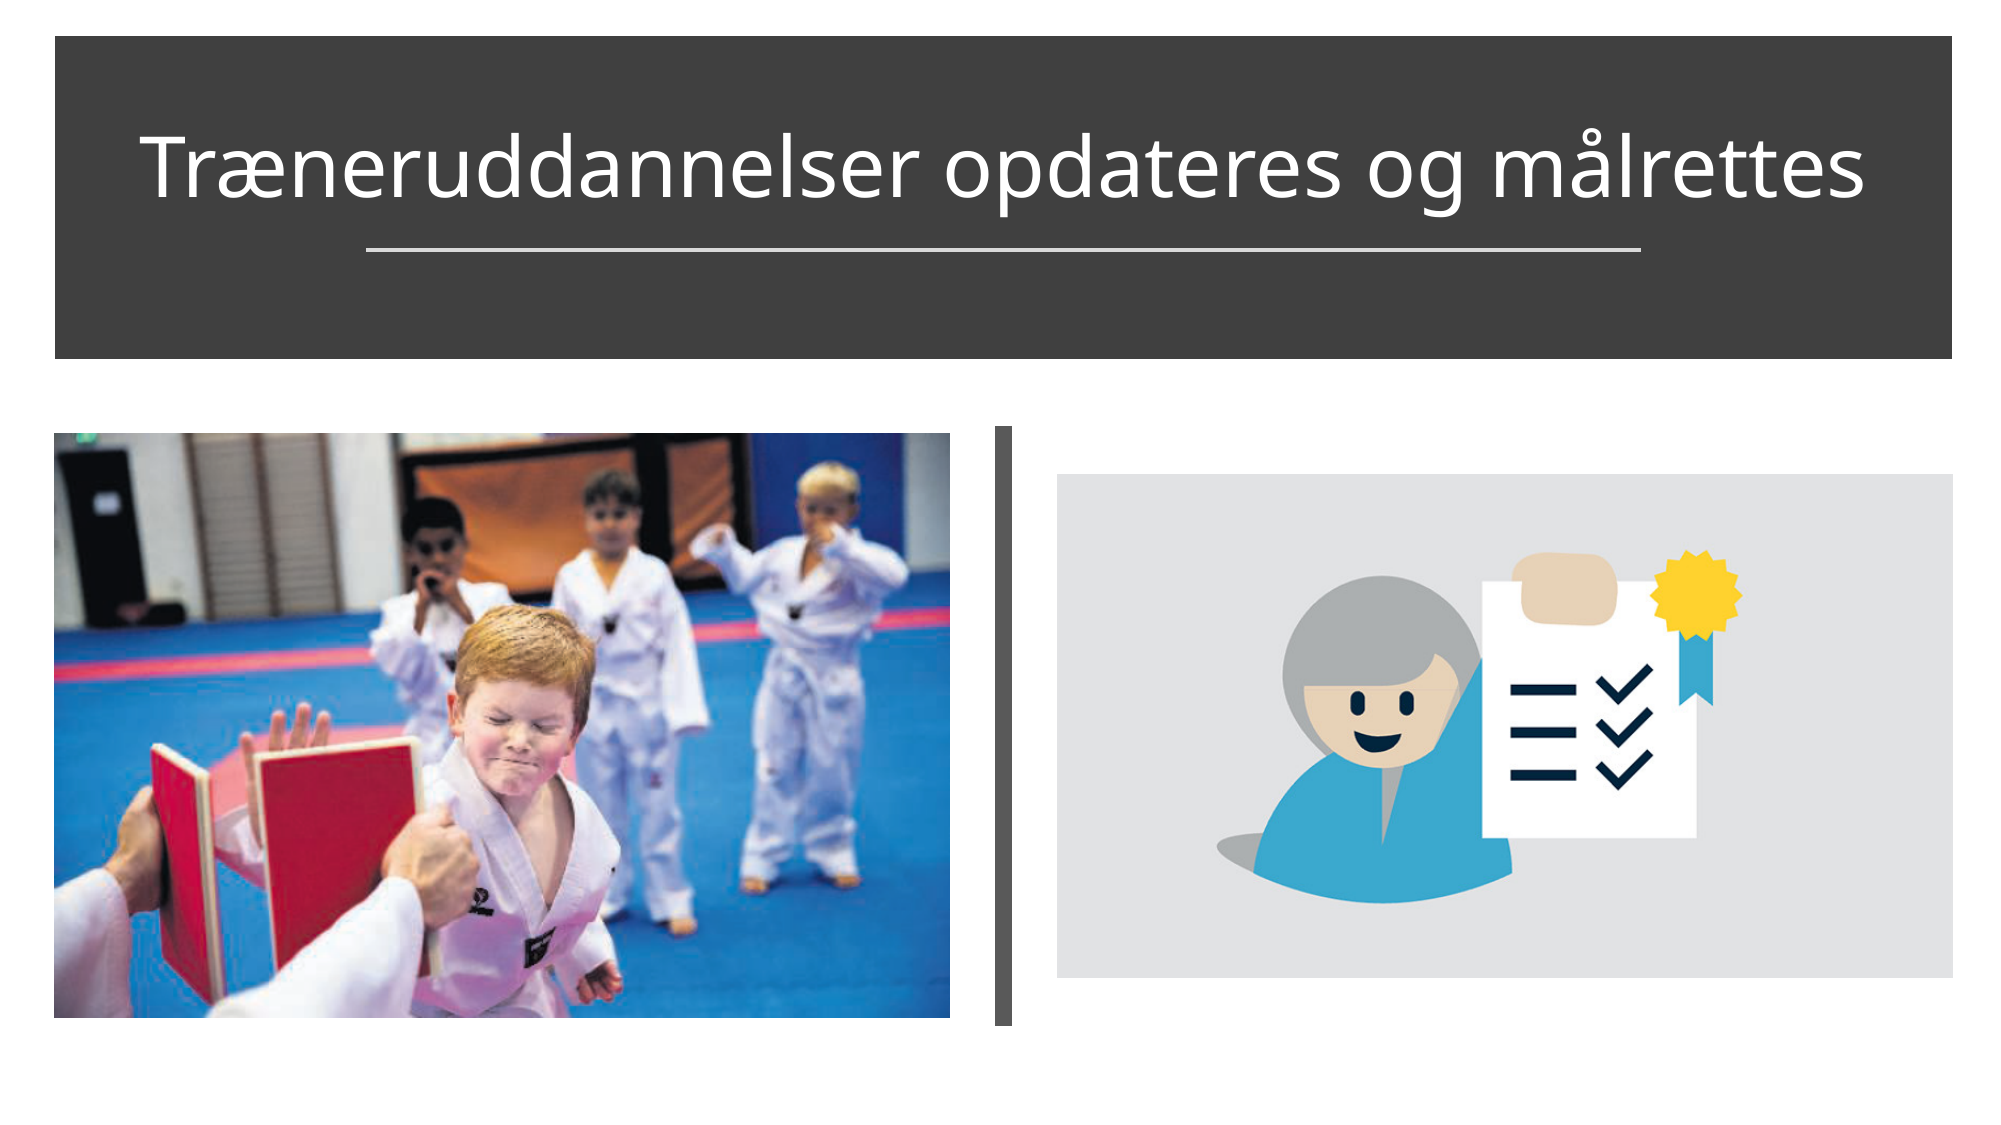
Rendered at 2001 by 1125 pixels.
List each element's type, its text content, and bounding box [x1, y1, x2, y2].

picture [54, 433, 950, 1018]
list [1057, 474, 1953, 978]
title Træneruddannelser opdateres og målrettes [89, 71, 1917, 224]
text_box [64, 45, 1942, 350]
